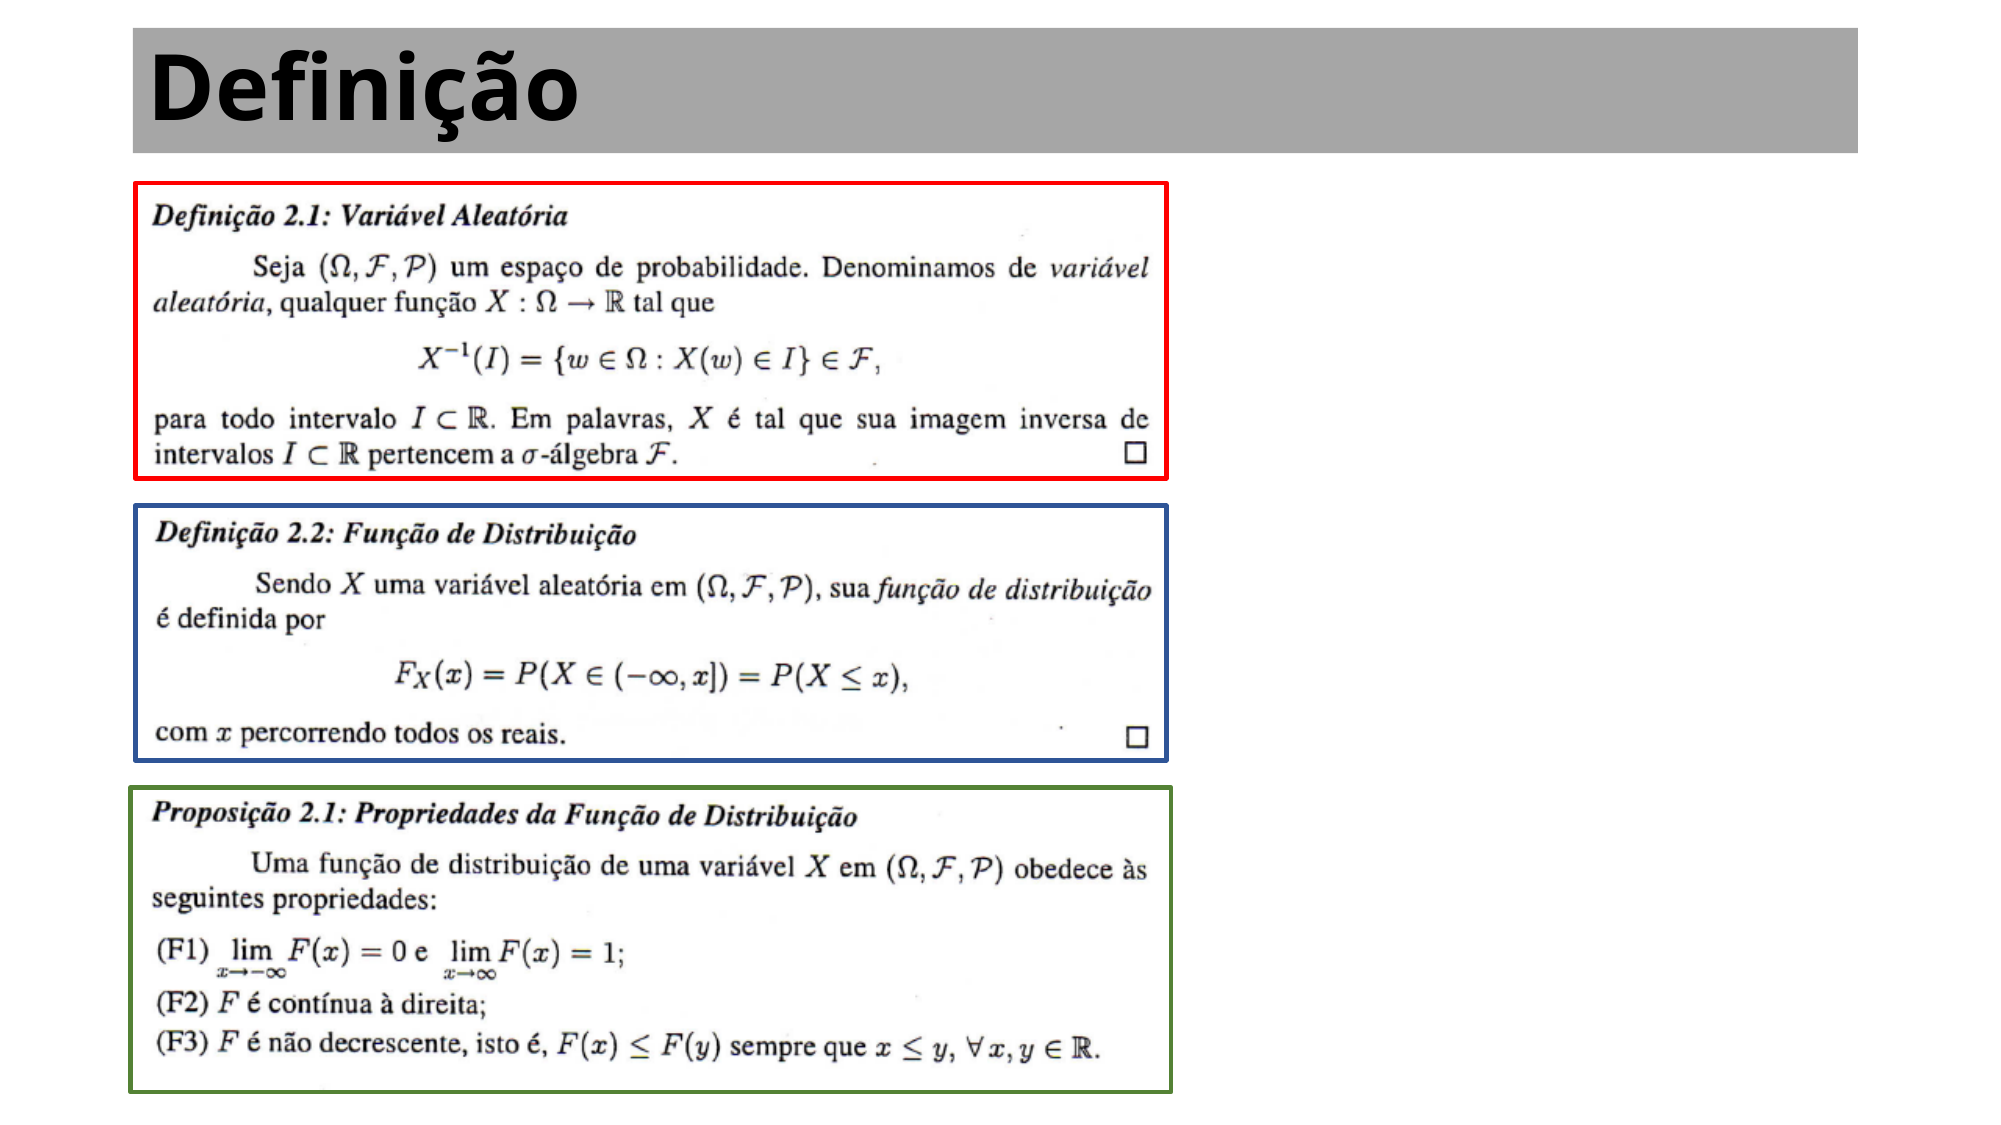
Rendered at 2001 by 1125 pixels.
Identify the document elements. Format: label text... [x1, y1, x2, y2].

picture [137, 507, 1164, 758]
title Definição [132, 27, 1858, 154]
picture [137, 185, 1164, 476]
picture [132, 789, 1169, 1090]
